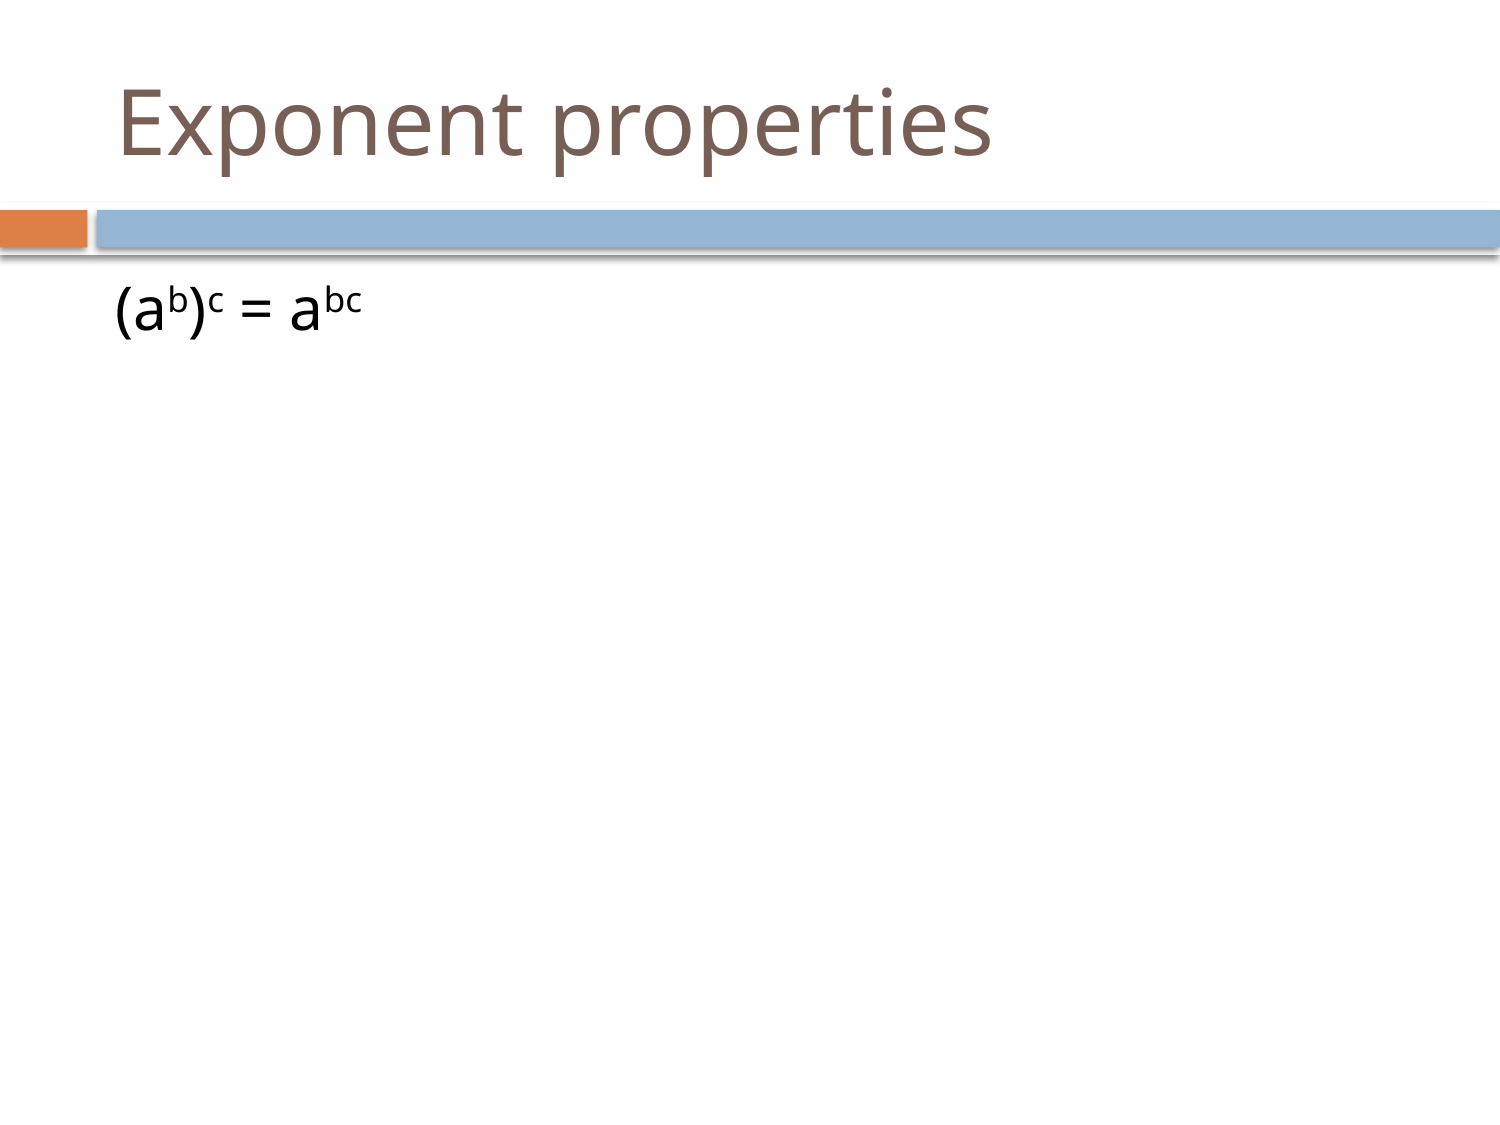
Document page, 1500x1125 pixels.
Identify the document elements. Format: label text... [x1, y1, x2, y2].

title Exponent properties [100, 37, 1438, 200]
list (ab)c = abc [100, 262, 1438, 1000]
